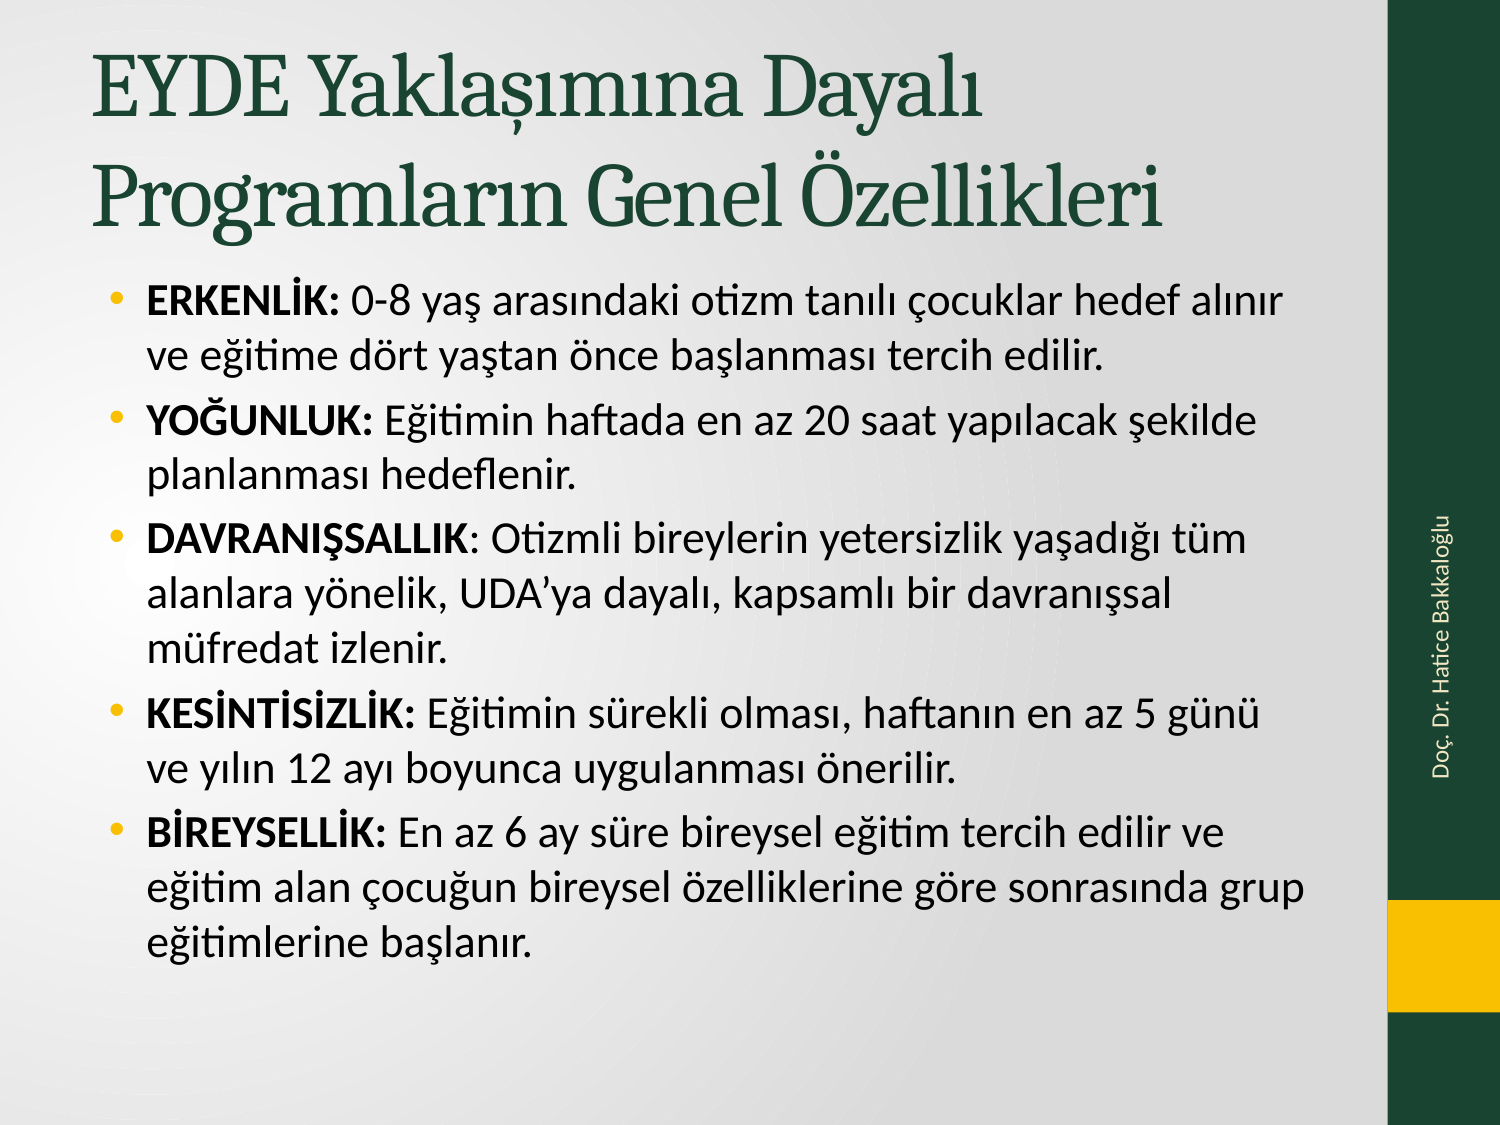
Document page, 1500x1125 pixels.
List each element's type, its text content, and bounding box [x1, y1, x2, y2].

title EYDE Yaklaşımına Dayalı Programların Genel Özellikleri [75, 5, 1325, 262]
footer Doç. Dr. Hatice Bakkaloğlu [1408, 500, 1469, 889]
list ERKENLİK: 0-8 yaş arasındaki otizm tanılı çocuklar hedef alınır ve eğitime dört yaştan önce başlanması tercih edilir. YOĞUNLUK: Eğitimin haftada en az 20 saat yapılacak şekilde planlanması hedeflenir. DAVRANIŞSALLIK: Otizmli bireylerin yetersizlik yaşadığı tüm alanlara yönelik, UDA’ya dayalı, kapsamlı bir davranışsal müfredat izlenir. KESİNTİSİZLİK: Eğitimin sürekli olması, haftanın en az 5 günü ve yılın 12 ayı boyunca uygulanması önerilir. BİREYSELLİK: En az 6 ay süre bireysel eğitim tercih edilir ve eğitim alan çocuğun bireysel özelliklerine göre sonrasında grup eğitimlerine başlanır. [75, 262, 1325, 1050]
